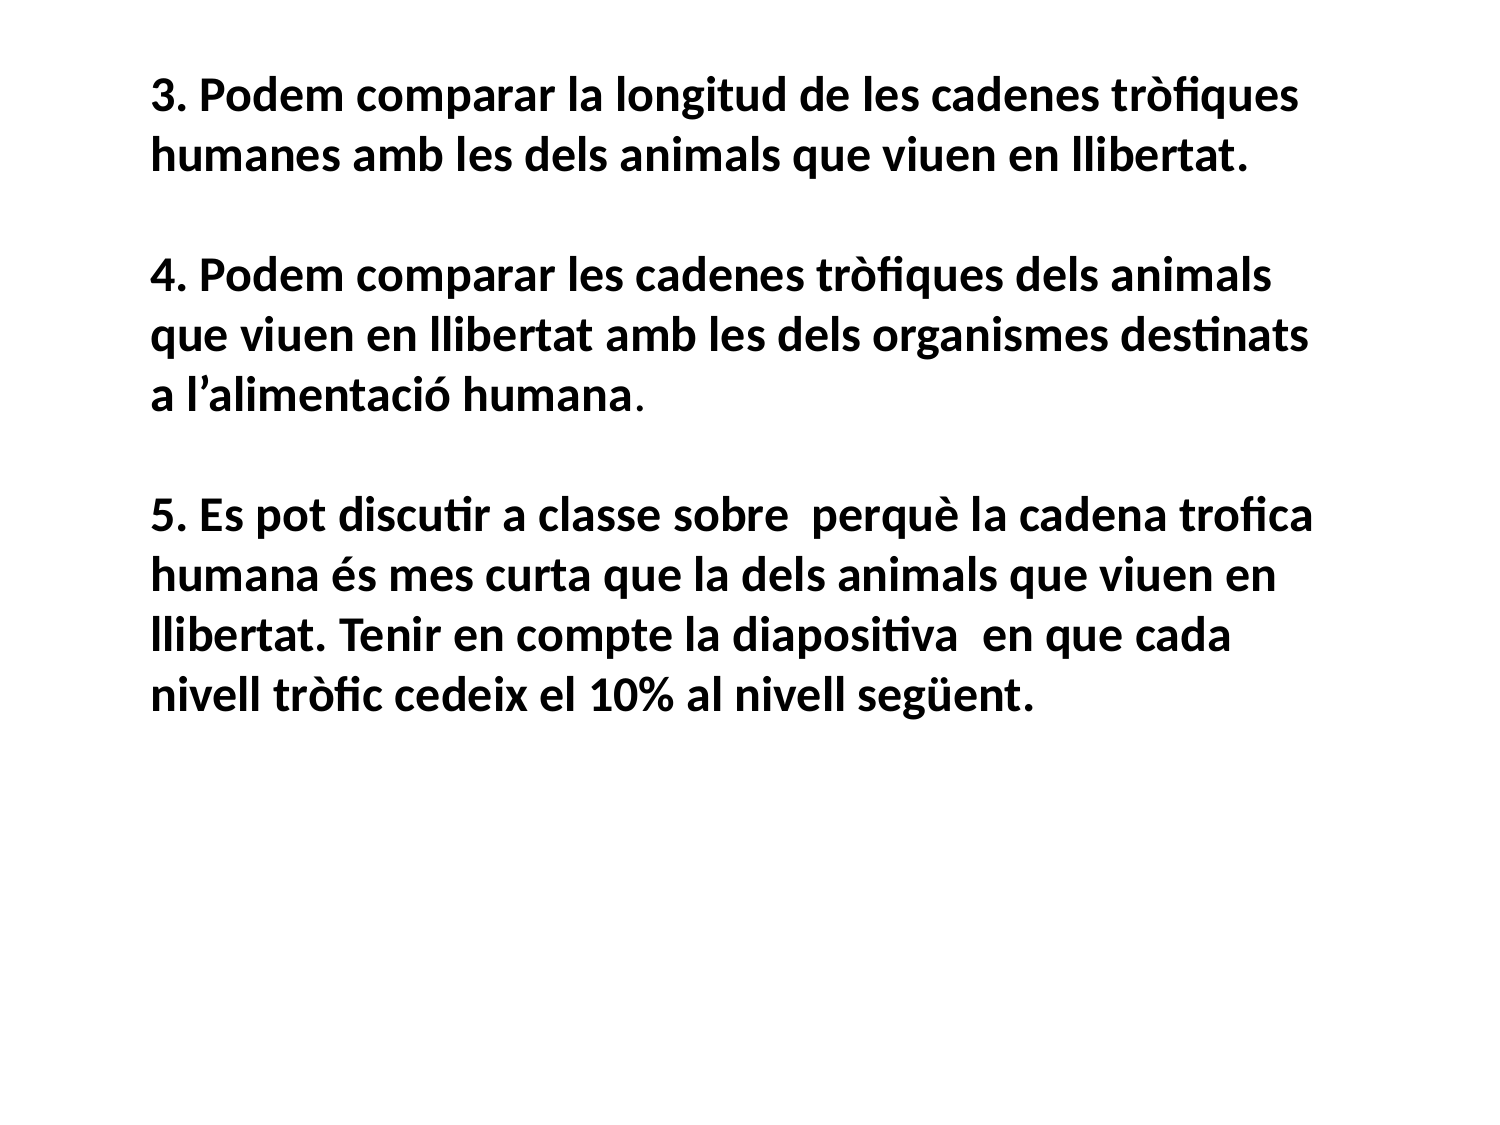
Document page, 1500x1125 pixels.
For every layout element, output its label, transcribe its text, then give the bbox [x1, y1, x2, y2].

text_box 3. Podem comparar la longitud de les cadenes tròfiques humanes amb les dels animals que viuen en llibertat. 4. Podem comparar les cadenes tròfiques dels animals que viuen en llibertat amb les dels organismes destinats a l’alimentació humana. 5. Es pot discutir a classe sobre perquè la cadena trofica humana és mes curta que la dels animals que viuen en llibertat. Tenir en compte la diapositiva en que cada nivell tròfic cedeix el 10% al nivell següent. [135, 54, 1341, 775]
